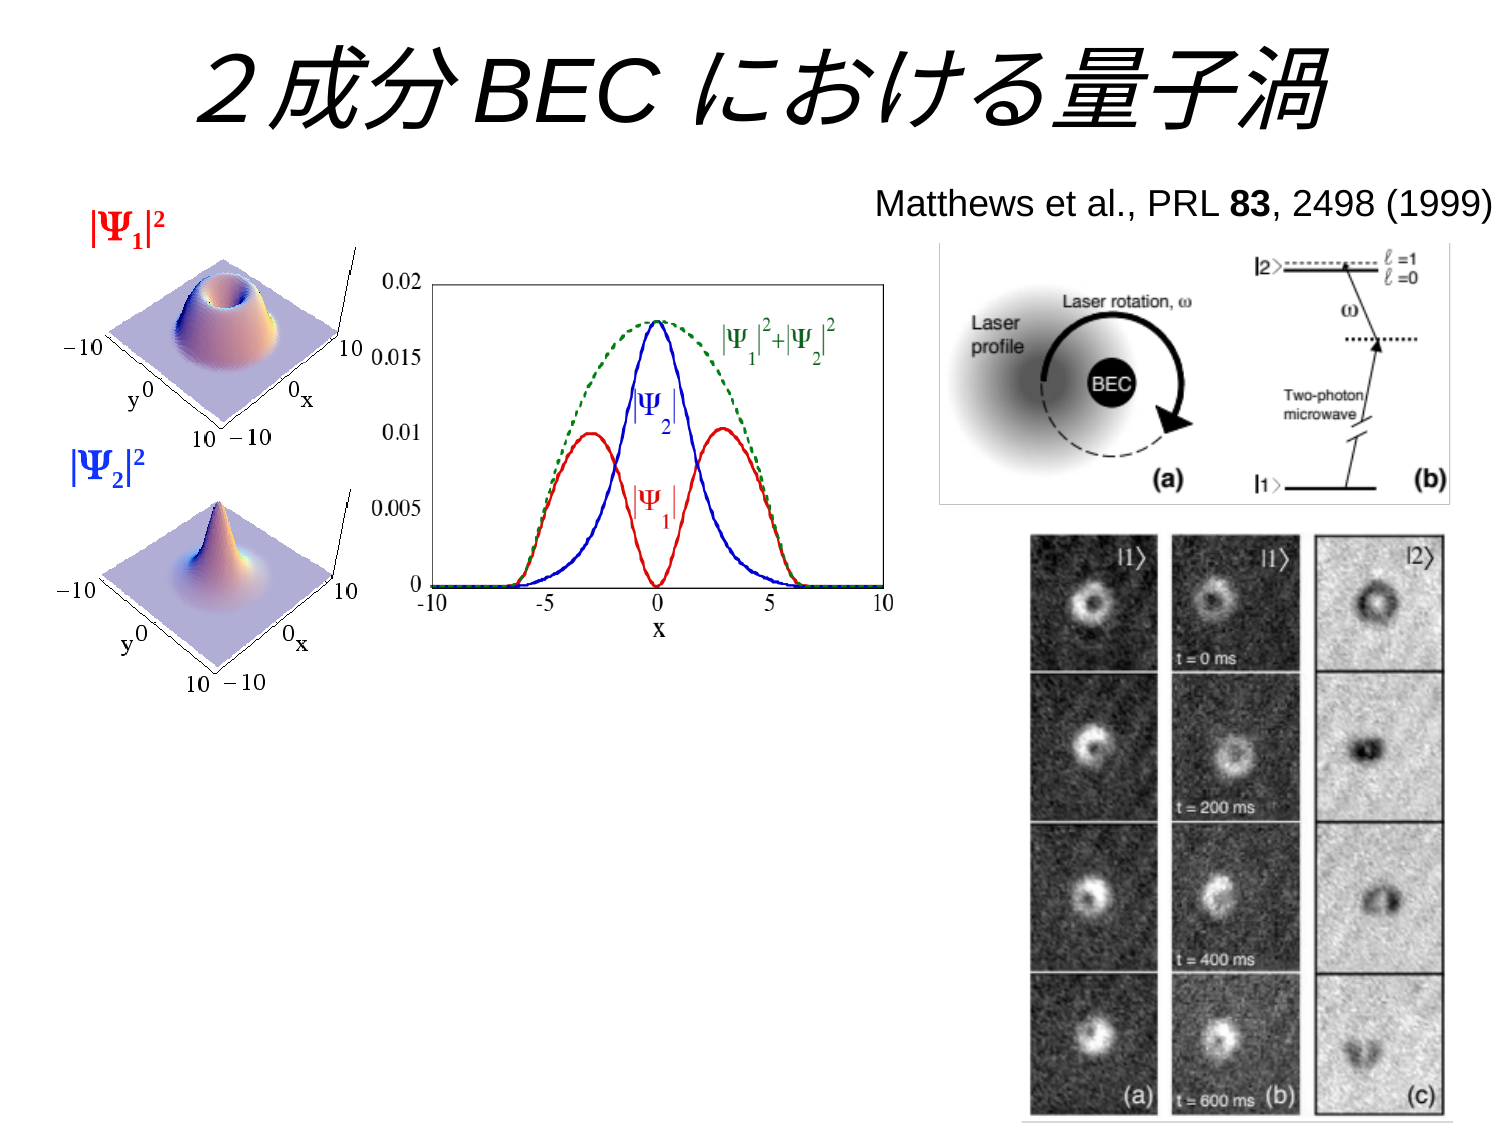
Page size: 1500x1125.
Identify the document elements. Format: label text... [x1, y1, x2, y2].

picture [938, 243, 1460, 508]
title ２成分BECにおける量子渦 [0, 0, 1500, 173]
text_box Matthews et al., PRL 83, 2498 (1999) [859, 171, 1500, 231]
picture [52, 166, 916, 705]
picture [1021, 527, 1454, 1125]
